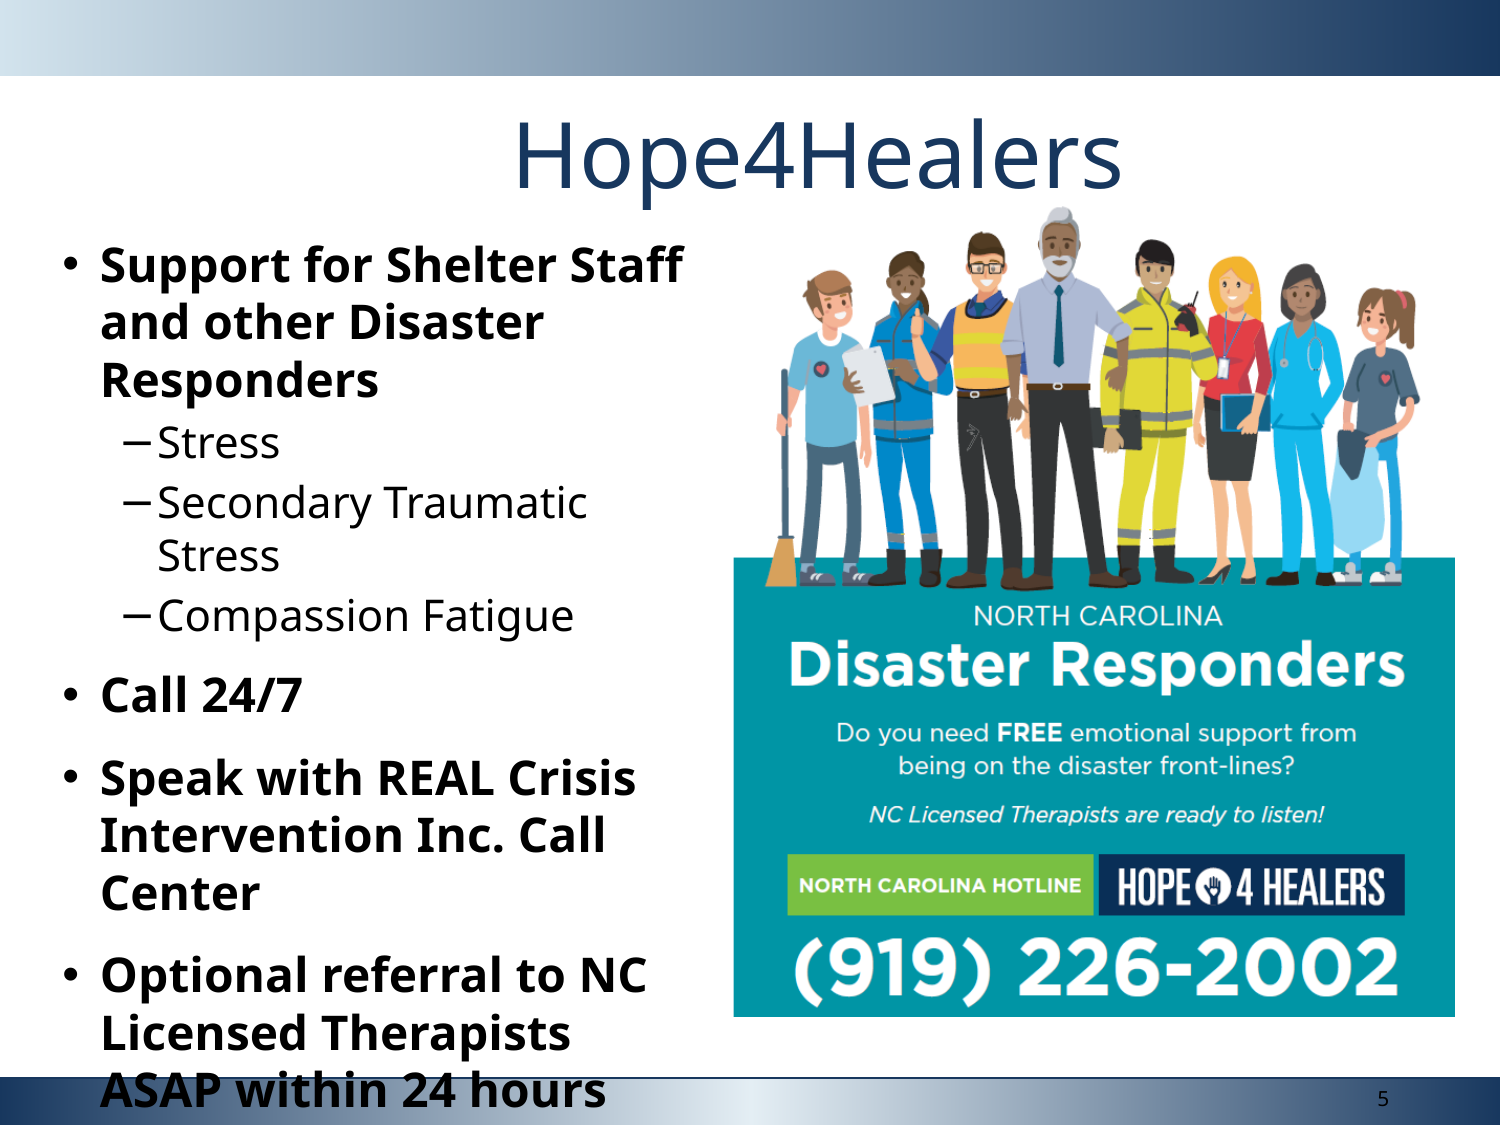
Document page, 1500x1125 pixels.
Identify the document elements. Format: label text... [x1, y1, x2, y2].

title Hope4Healers [496, 101, 1500, 192]
picture [733, 184, 1455, 1017]
list Support for Shelter Staff and other Disaster Responders Stress Secondary Traumatic Stress Compassion Fatigue Call 24/7 Speak with REAL Crisis Intervention Inc. Call Center Optional referral to NC Licensed Therapists ASAP within 24 hours [47, 226, 714, 1011]
footer [37, 1078, 1346, 1125]
slide_number 5 [1362, 1078, 1456, 1125]
